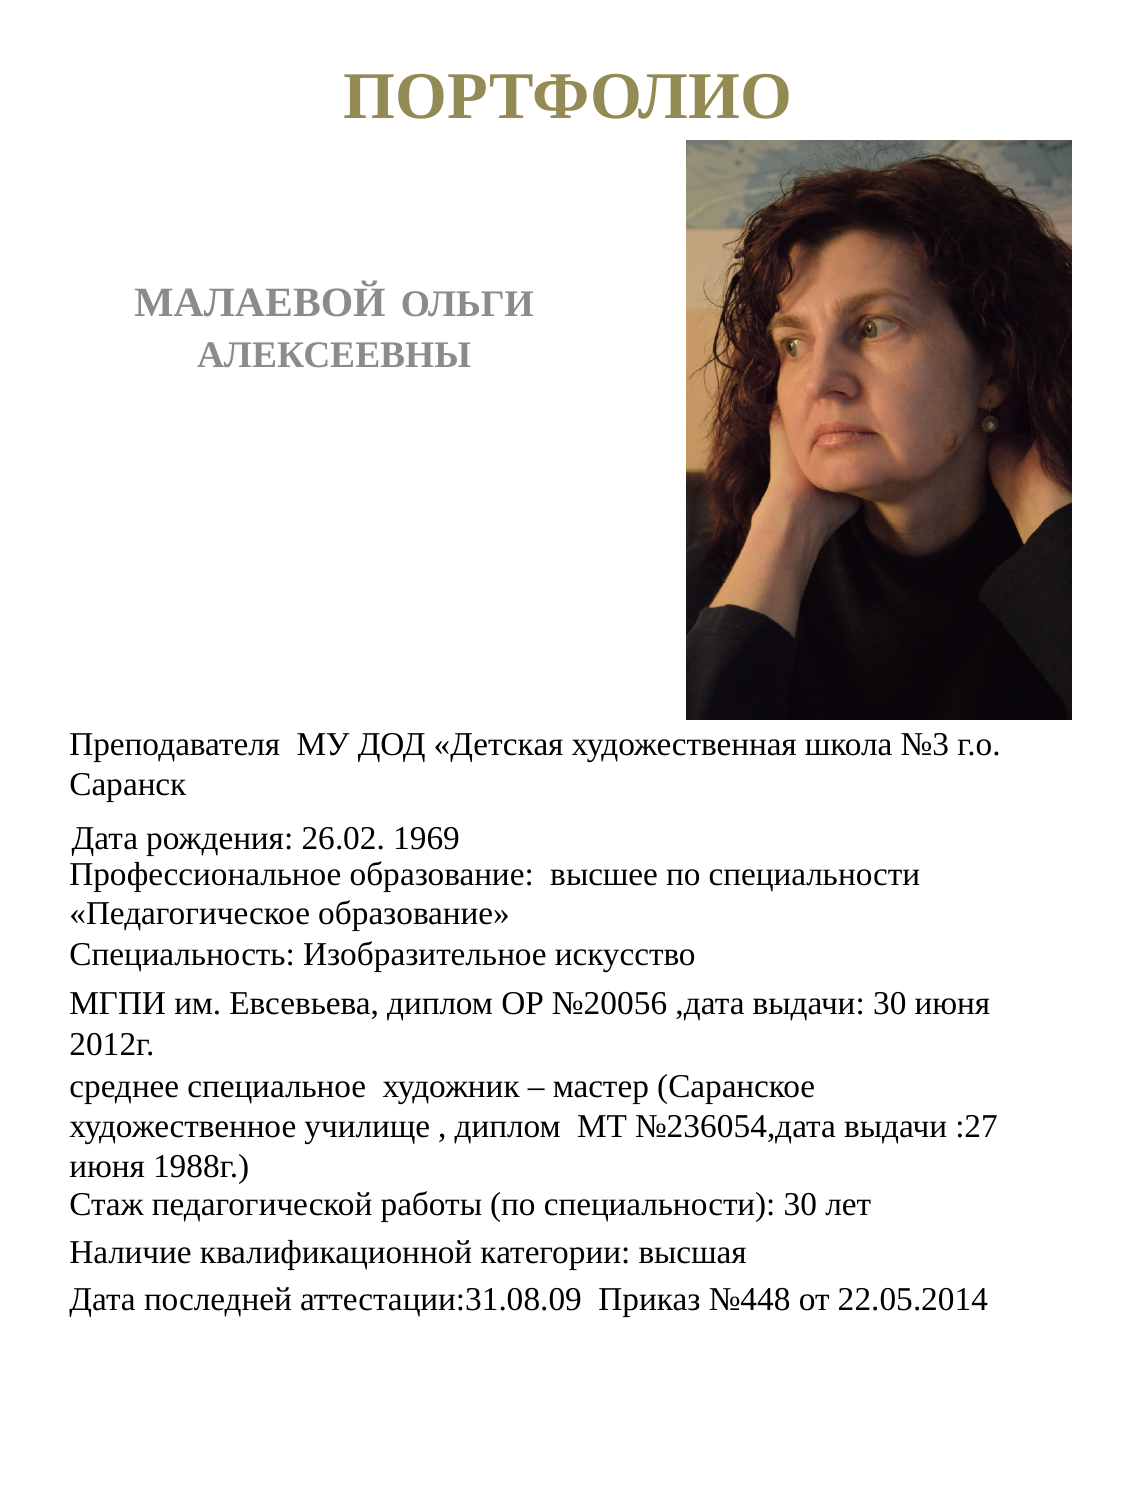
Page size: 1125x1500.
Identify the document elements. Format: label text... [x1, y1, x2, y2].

picture [685, 140, 1072, 721]
text_box среднее специальное художник – мастер (Саранское художественное училище , диплом МТ №236054,дата выдачи :27 июня 1988г.) [54, 1057, 1047, 1175]
text_box Дата последней аттестации:31.08.09 Приказ №448 от 22.05.2014 [54, 1269, 1071, 1325]
text_box Наличие квалификационной категории: высшая [54, 1222, 1071, 1269]
title ПОРТФОЛИО [125, 0, 1012, 183]
text_box Дата рождения: 26.02. 1969 [56, 808, 476, 844]
text_box Стаж педагогической работы (по специальности): 30 лет [54, 1175, 1059, 1222]
subtitle МАЛАЕВОЙ ОЛЬГИ АЛЕКСЕЕВНЫ [54, 242, 614, 609]
text_box Профессиональное образование: высшее по специальности «Педагогическое образование» Специальность: Изобразительное искусство [54, 844, 1094, 1024]
text_box Преподавателя МУ ДОД «Детская художественная школа №3 г.о. Саранск [54, 714, 1059, 844]
text_box МГПИ им. Евсевьева, диплом ОР №20056 ,дата выдачи: 30 июня 2012г. [54, 974, 1059, 1069]
